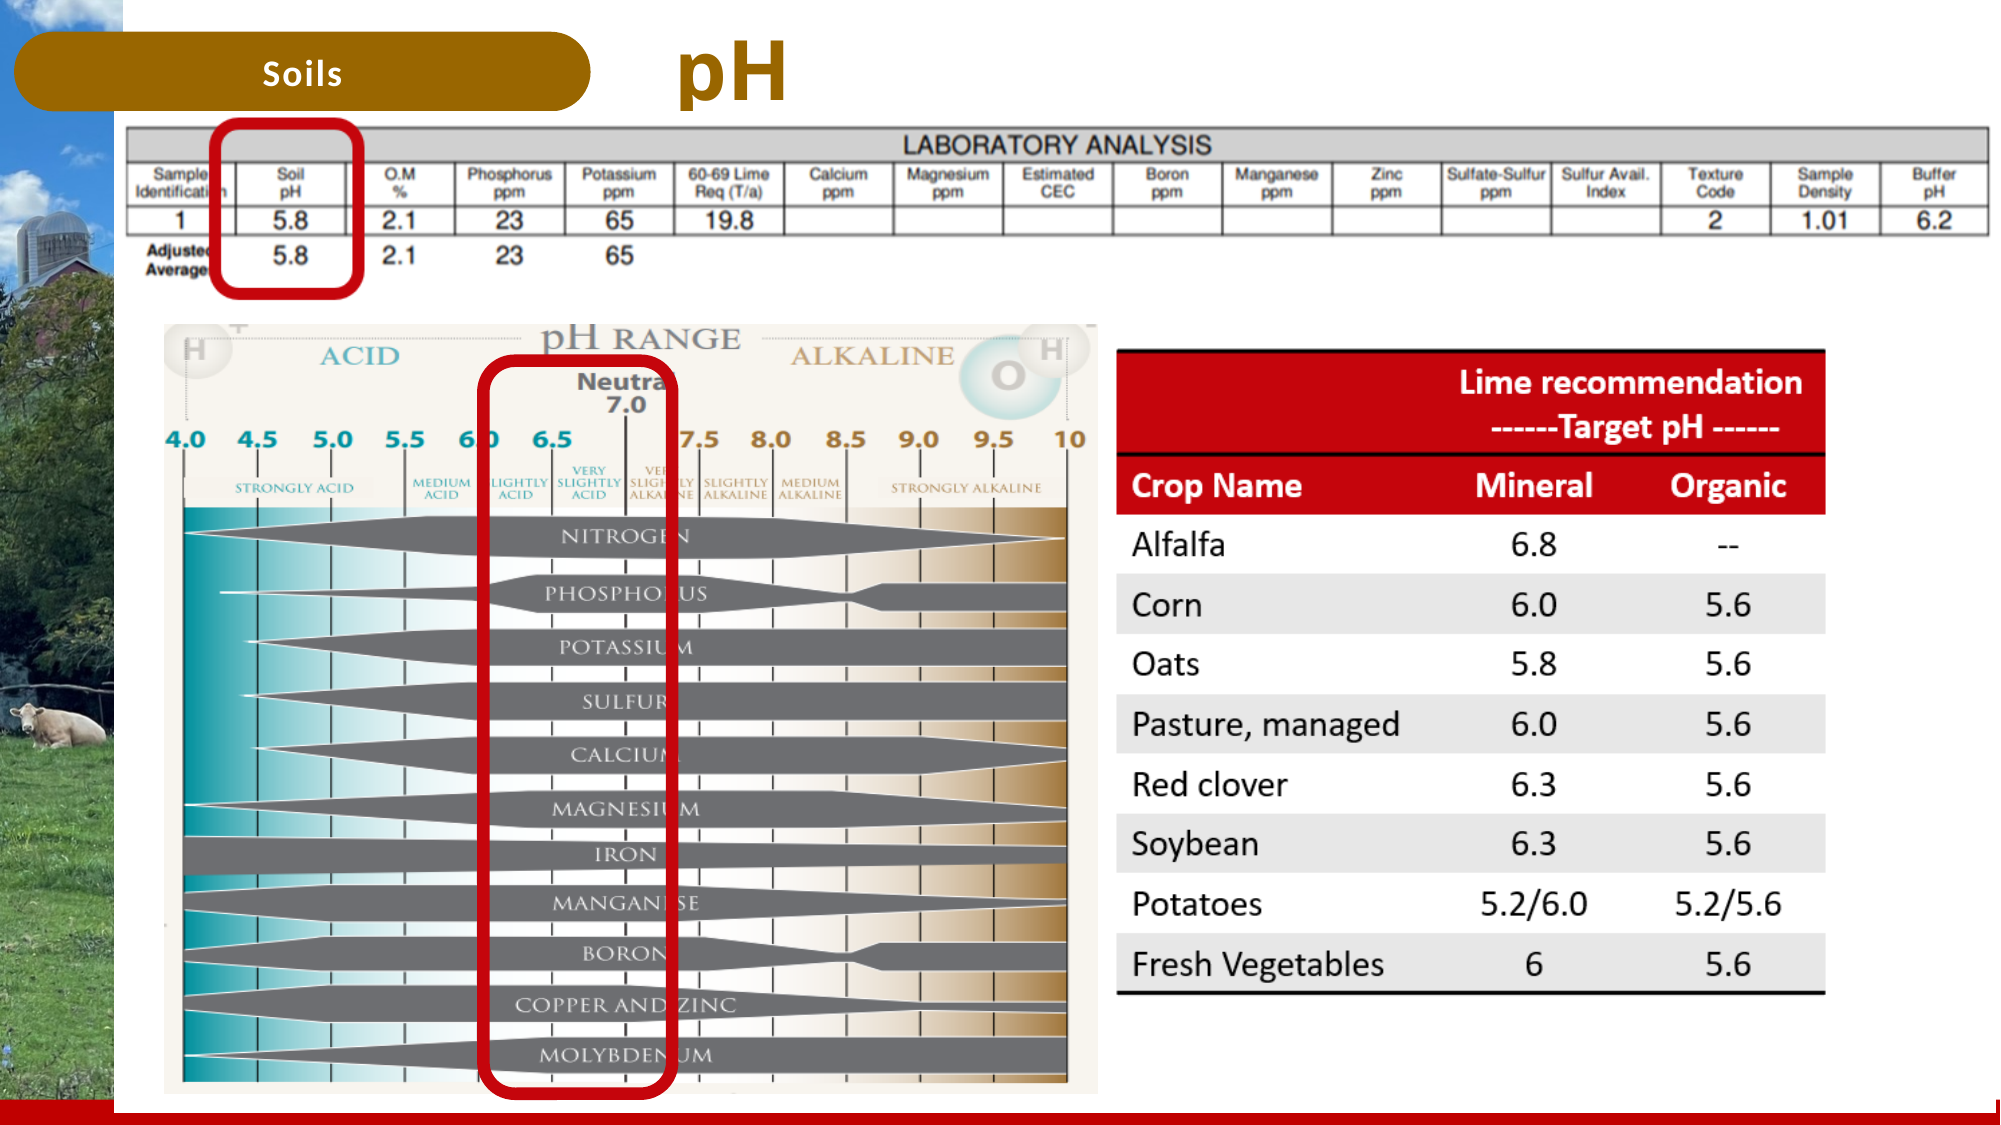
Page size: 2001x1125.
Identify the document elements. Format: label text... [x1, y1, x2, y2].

picture [0, 0, 1996, 1113]
title pH [659, 0, 2000, 148]
